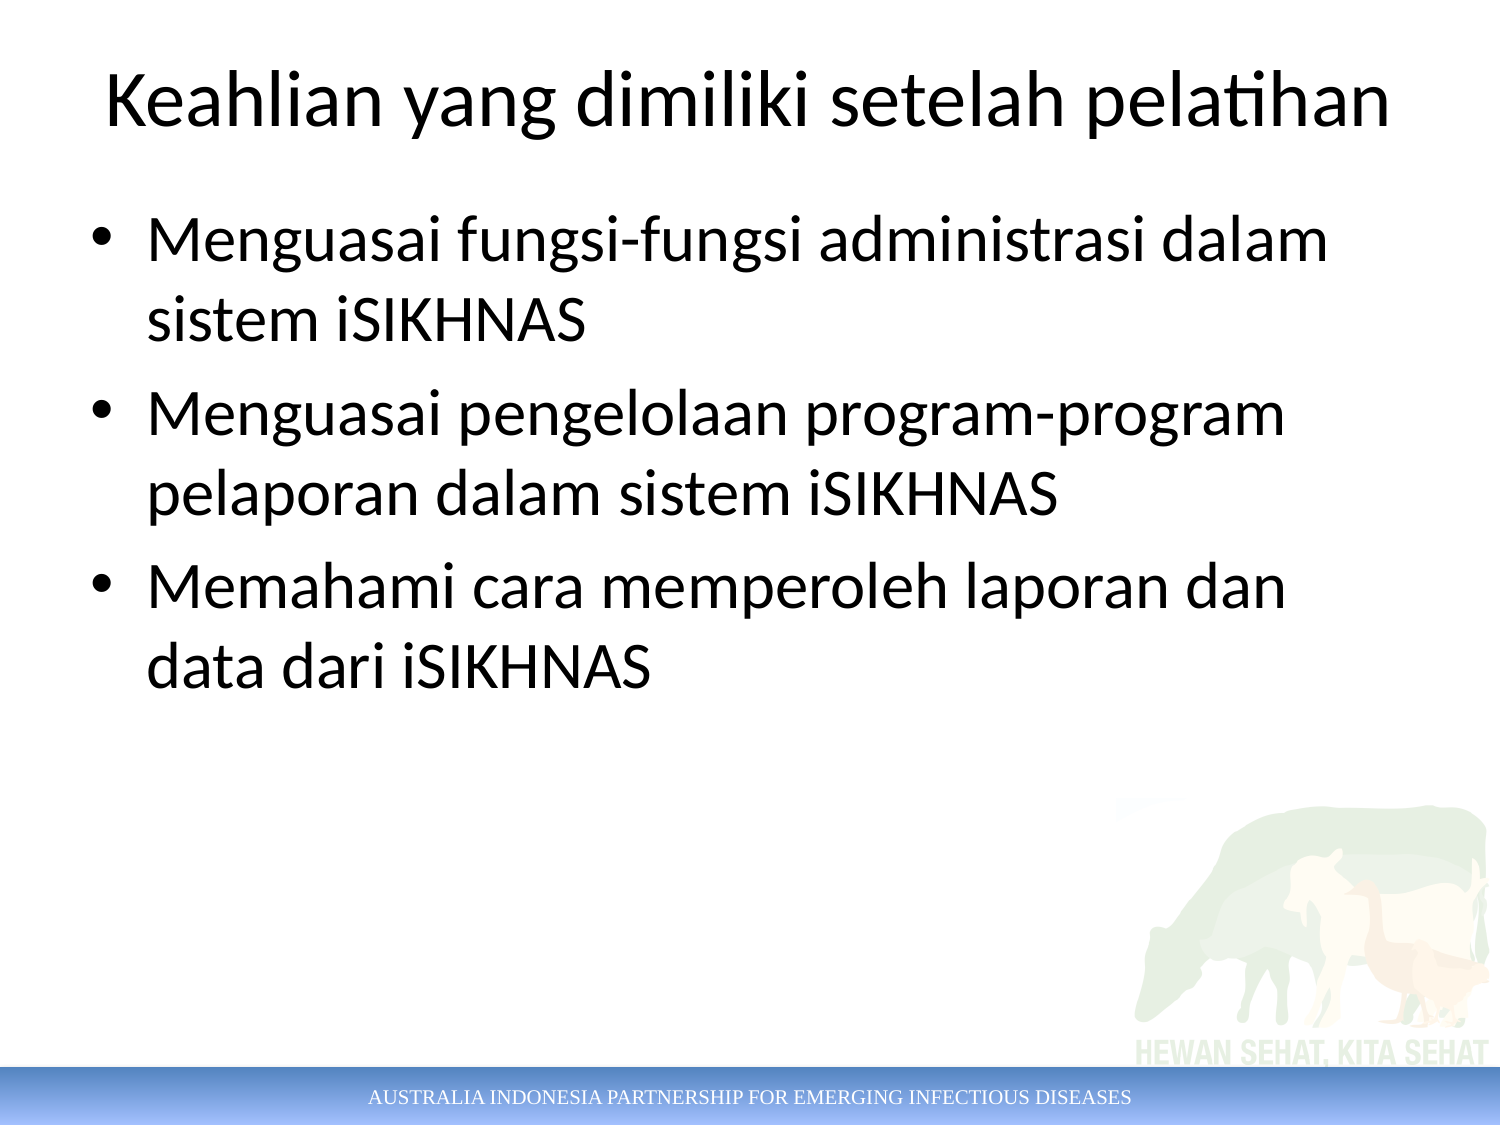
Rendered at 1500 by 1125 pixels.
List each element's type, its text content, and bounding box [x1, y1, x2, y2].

title Keahlian yang dimiliki setelah pelatihan [29, 0, 1471, 188]
list Menguasai fungsi-fungsi administrasi dalam sistem iSIKHNAS Menguasai pengelolaan program-program pelaporan dalam sistem iSIKHNAS Memahami cara memperoleh laporan dan data dari iSIKHNAS [75, 187, 1425, 1047]
